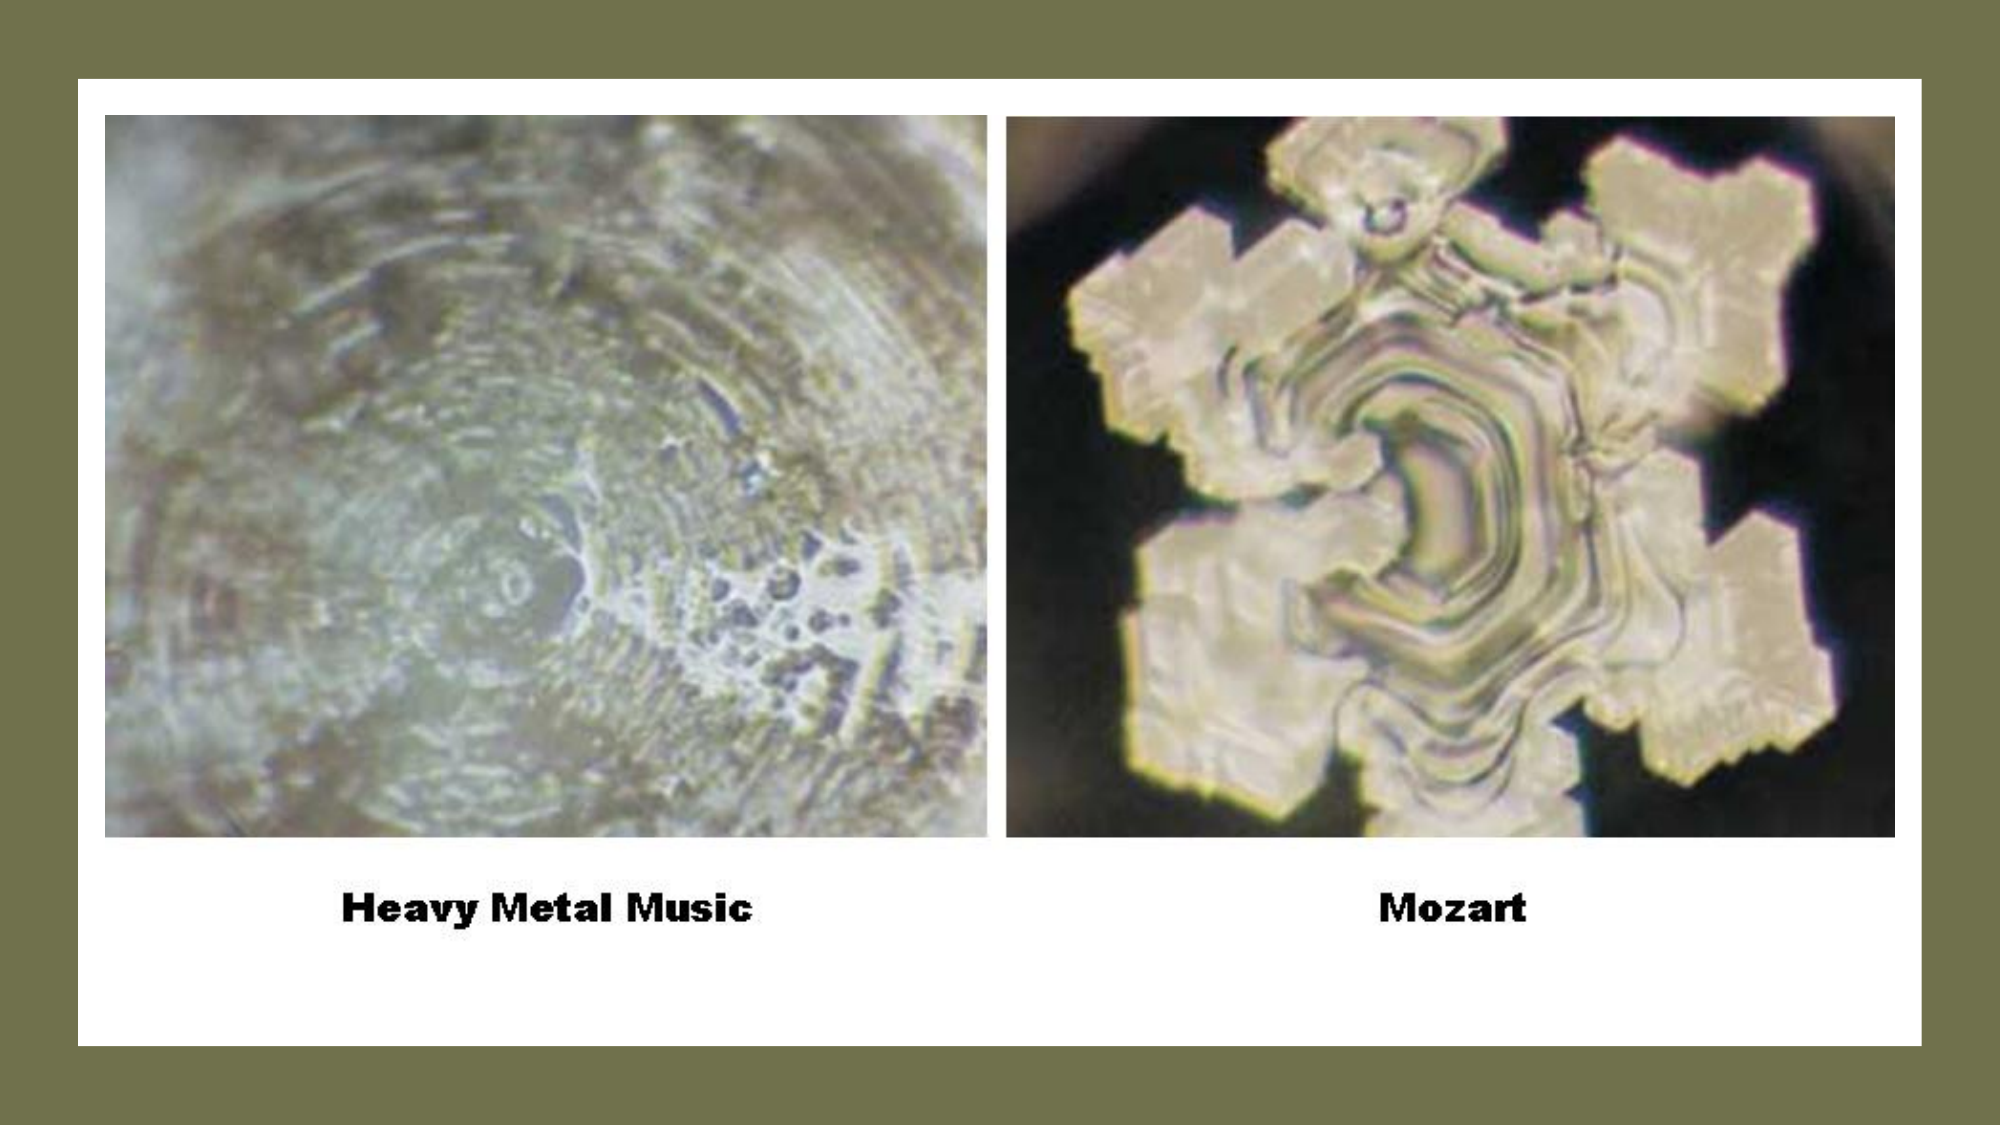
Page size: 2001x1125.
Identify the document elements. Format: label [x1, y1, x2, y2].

text_box [0, 0, 2000, 1125]
text_box [77, 78, 1923, 1047]
picture [105, 115, 1895, 1010]
